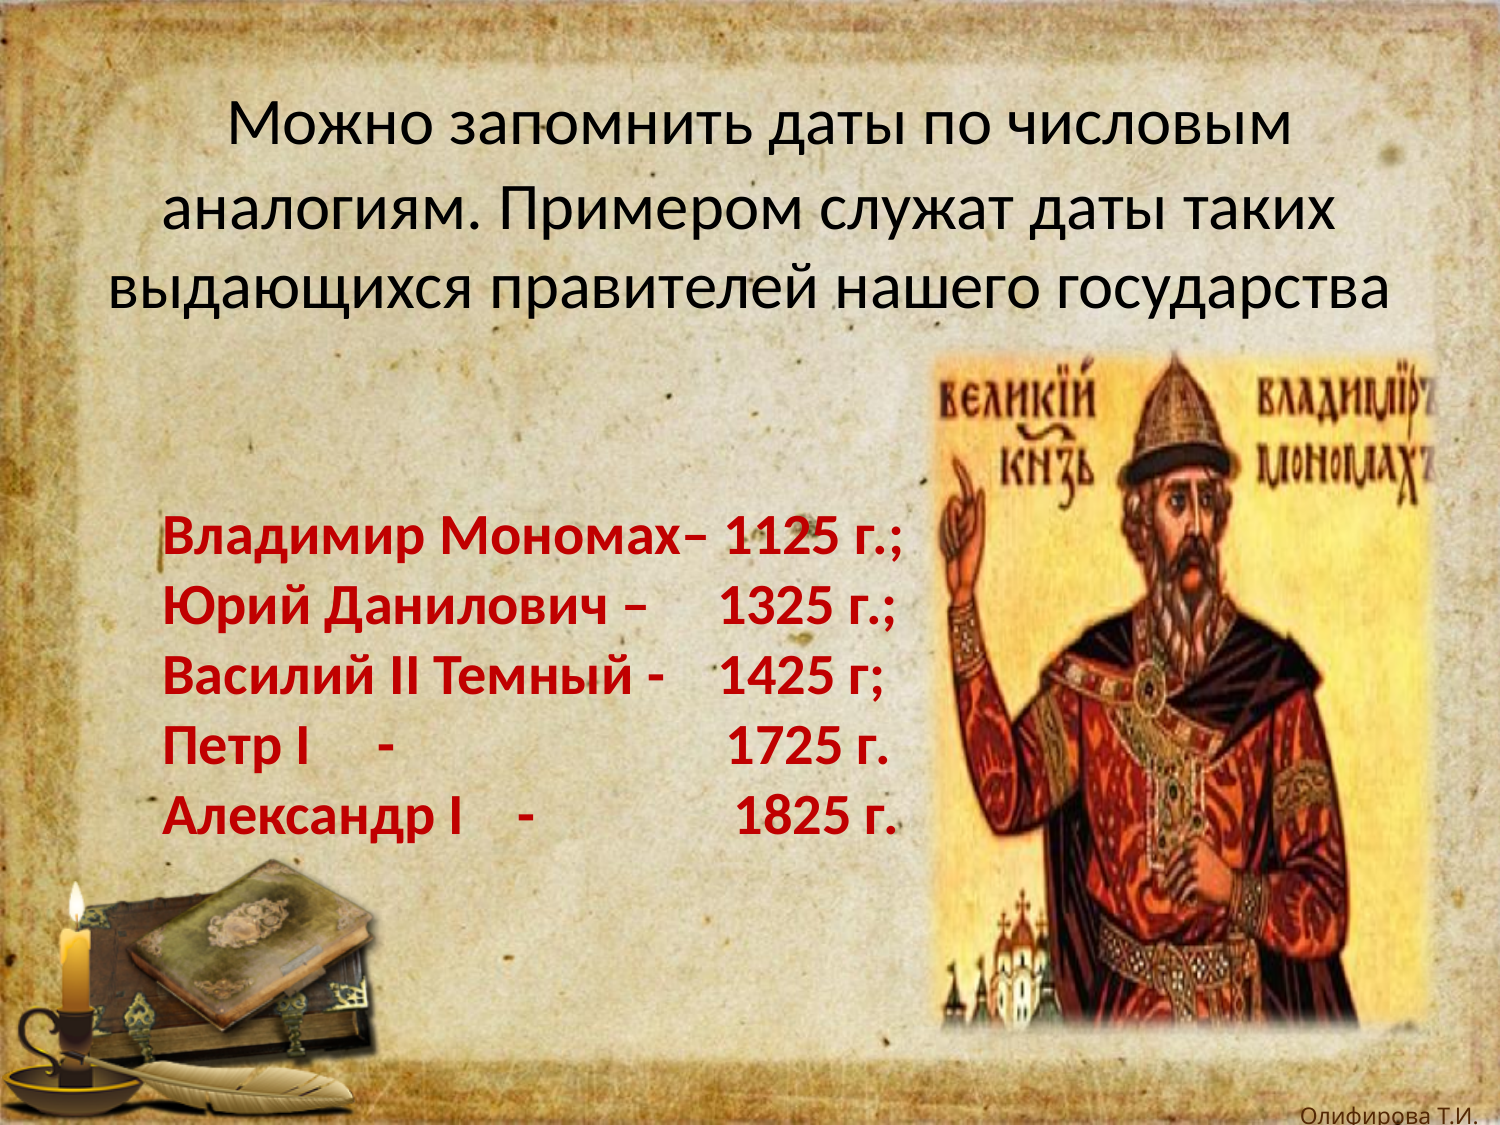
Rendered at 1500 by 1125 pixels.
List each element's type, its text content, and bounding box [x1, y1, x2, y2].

picture [0, 0, 1500, 1125]
title Можно запомнить даты по числовым аналогиям. Примером служат даты таких выдающихся правителей нашего государства [75, 45, 1425, 233]
text_box Владимир Мономах– 1125 г.; Юрий Данилович – 1325 г.; Василий II Темный - 1425 г; Петр I - 1725 г. Александр I - 1825 г. [147, 418, 910, 854]
picture [1354, 1113, 1358, 1123]
picture [1380, 1113, 1387, 1123]
